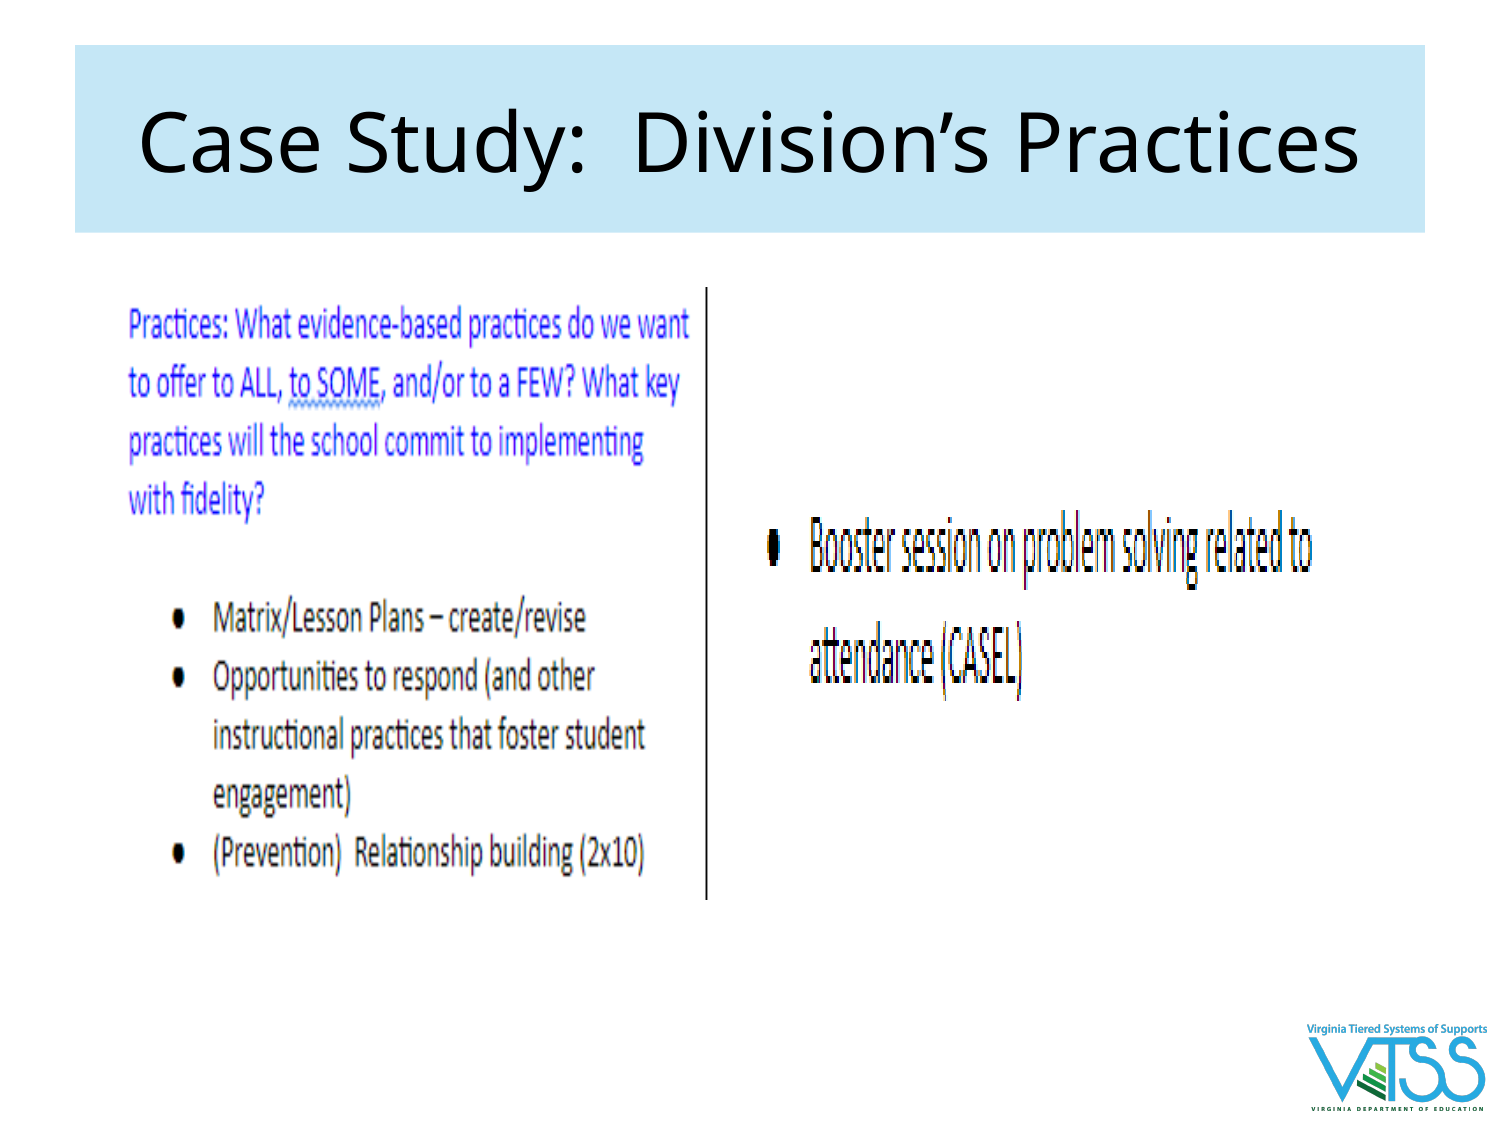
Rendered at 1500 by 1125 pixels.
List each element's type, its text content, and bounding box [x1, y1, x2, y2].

picture [745, 474, 1326, 801]
picture [1307, 1024, 1487, 1111]
title Case Study: Division’s Practices [73, 43, 1427, 235]
picture [124, 287, 713, 901]
